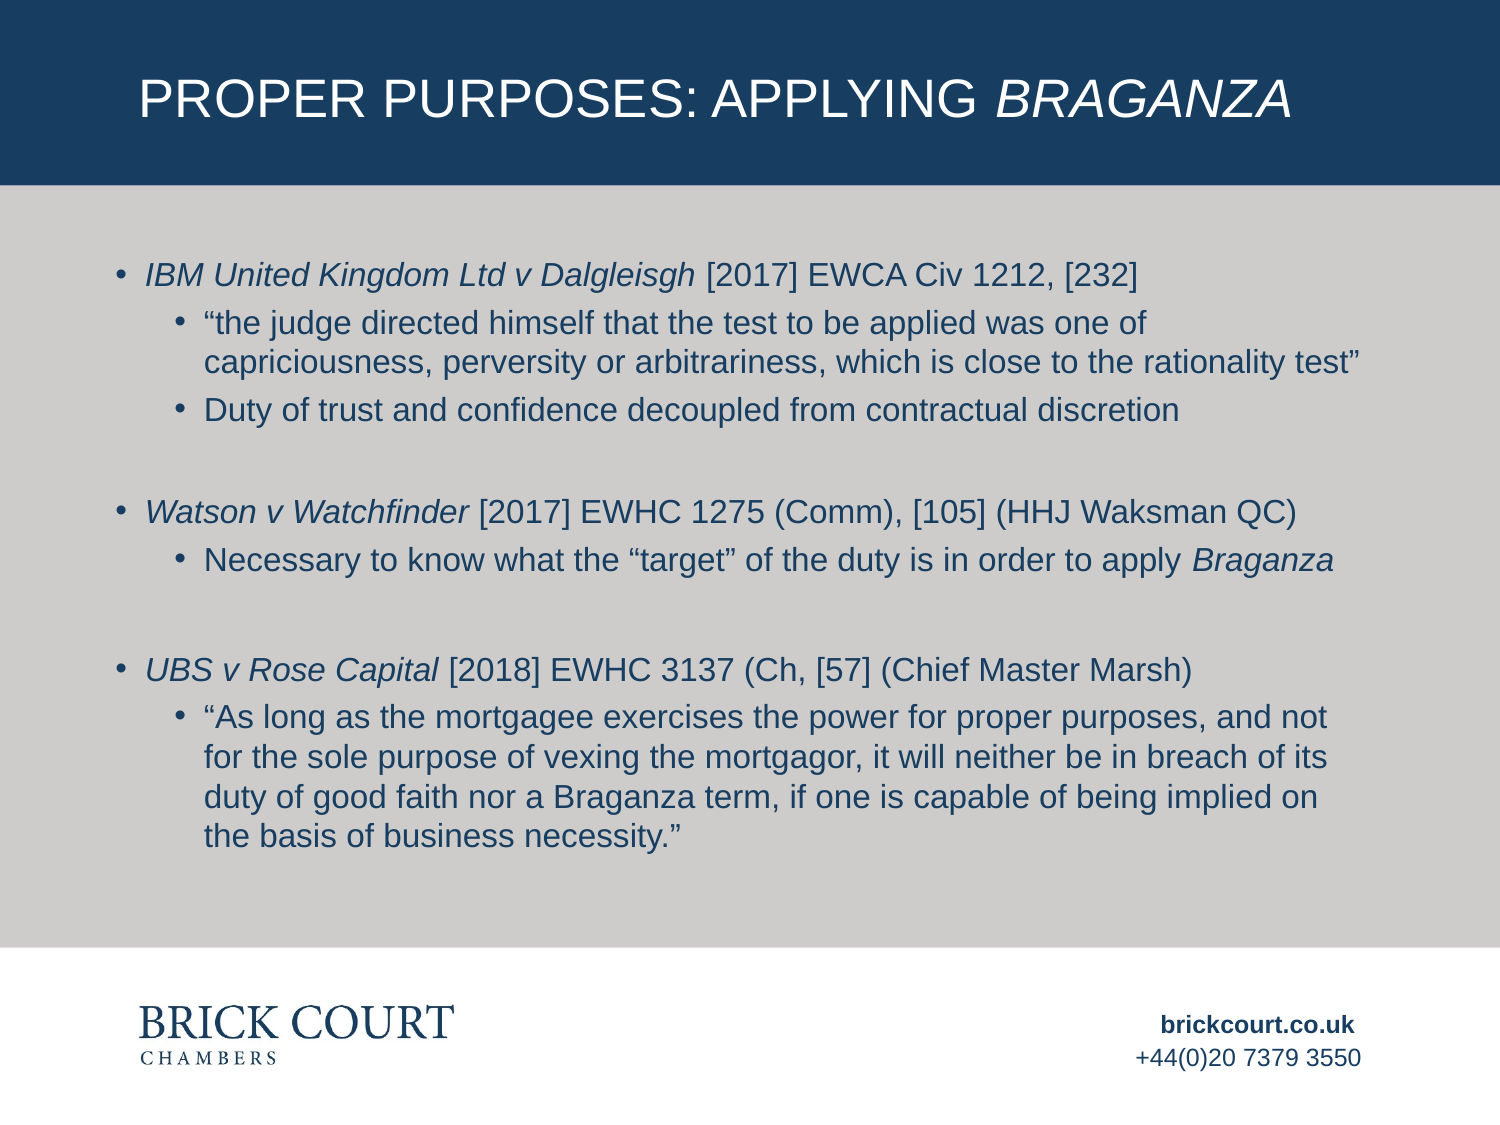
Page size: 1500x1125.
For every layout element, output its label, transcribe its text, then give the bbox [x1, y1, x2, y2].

footer brickcourt.co.uk +44(0)20 7379 3550 [871, 1008, 1378, 1069]
title Proper purposes: applying Braganza [138, 59, 1359, 140]
picture [0, 948, 1500, 1125]
list IBM United Kingdom Ltd v Dalgleisgh [2017] EWCA Civ 1212, [232] “the judge directed himself that the test to be applied was one of capriciousness, perversity or arbitrariness, which is close to the rationality test” Duty of trust and confidence decoupled from contractual discretion Watson v Watchfinder [2017] EWHC 1275 (Comm), [105] (HHJ Waksman QC) Necessary to know what the “target” of the duty is in order to apply Braganza UBS v Rose Capital [2018] EWHC 3137 (Ch, [57] (Chief Master Marsh) “As long as the mortgagee exercises the power for proper purposes, and not for the sole purpose of vexing the mortgagor, it will neither be in breach of its duty of good faith nor a Braganza term, if one is capable of being implied on the basis of business necessity.” [115, 253, 1382, 921]
